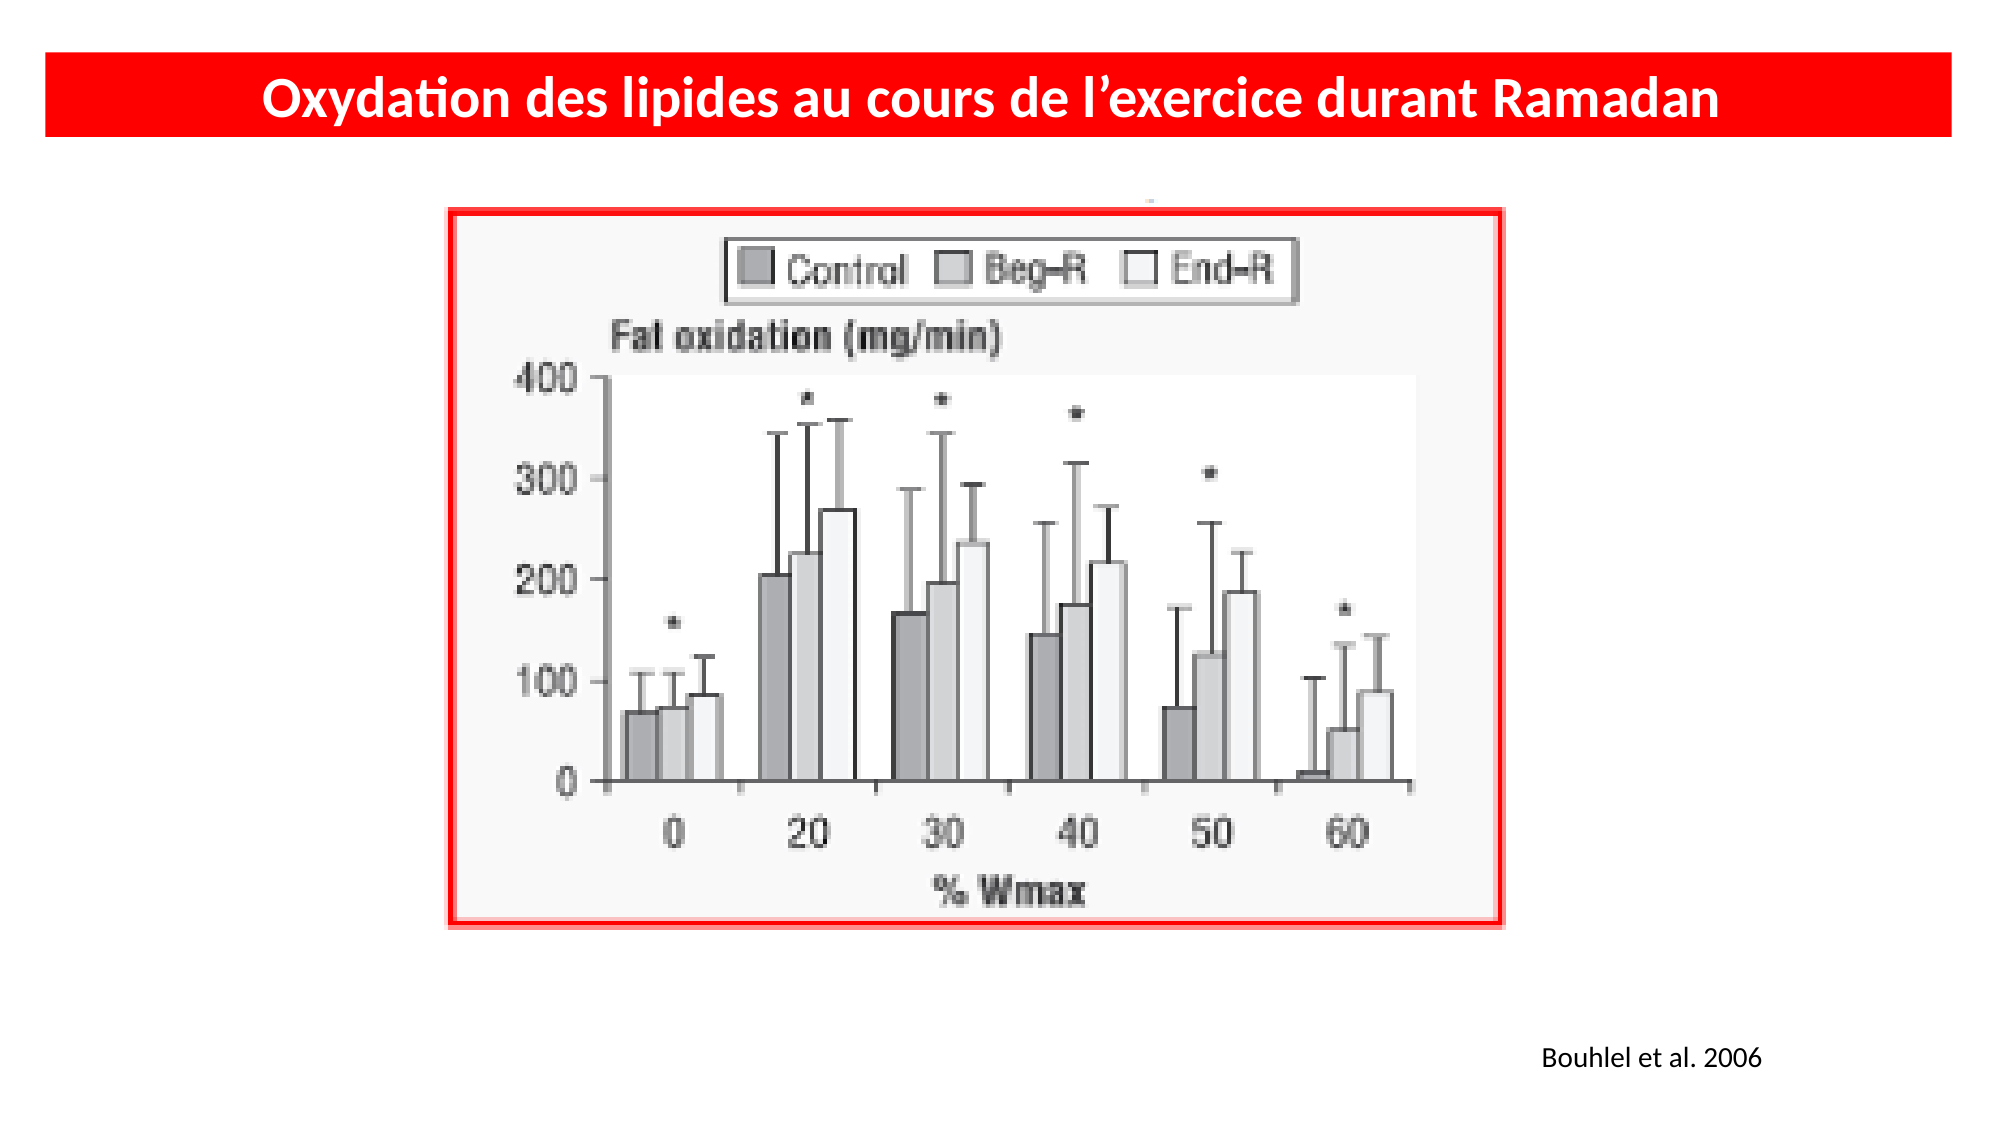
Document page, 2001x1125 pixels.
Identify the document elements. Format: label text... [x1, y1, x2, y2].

picture [251, 199, 1656, 954]
text_box Oxydation des lipides au cours de l’exercice durant Ramadan [45, 52, 1952, 137]
text_box Bouhlel et al. 2006 [1526, 1031, 1875, 1082]
